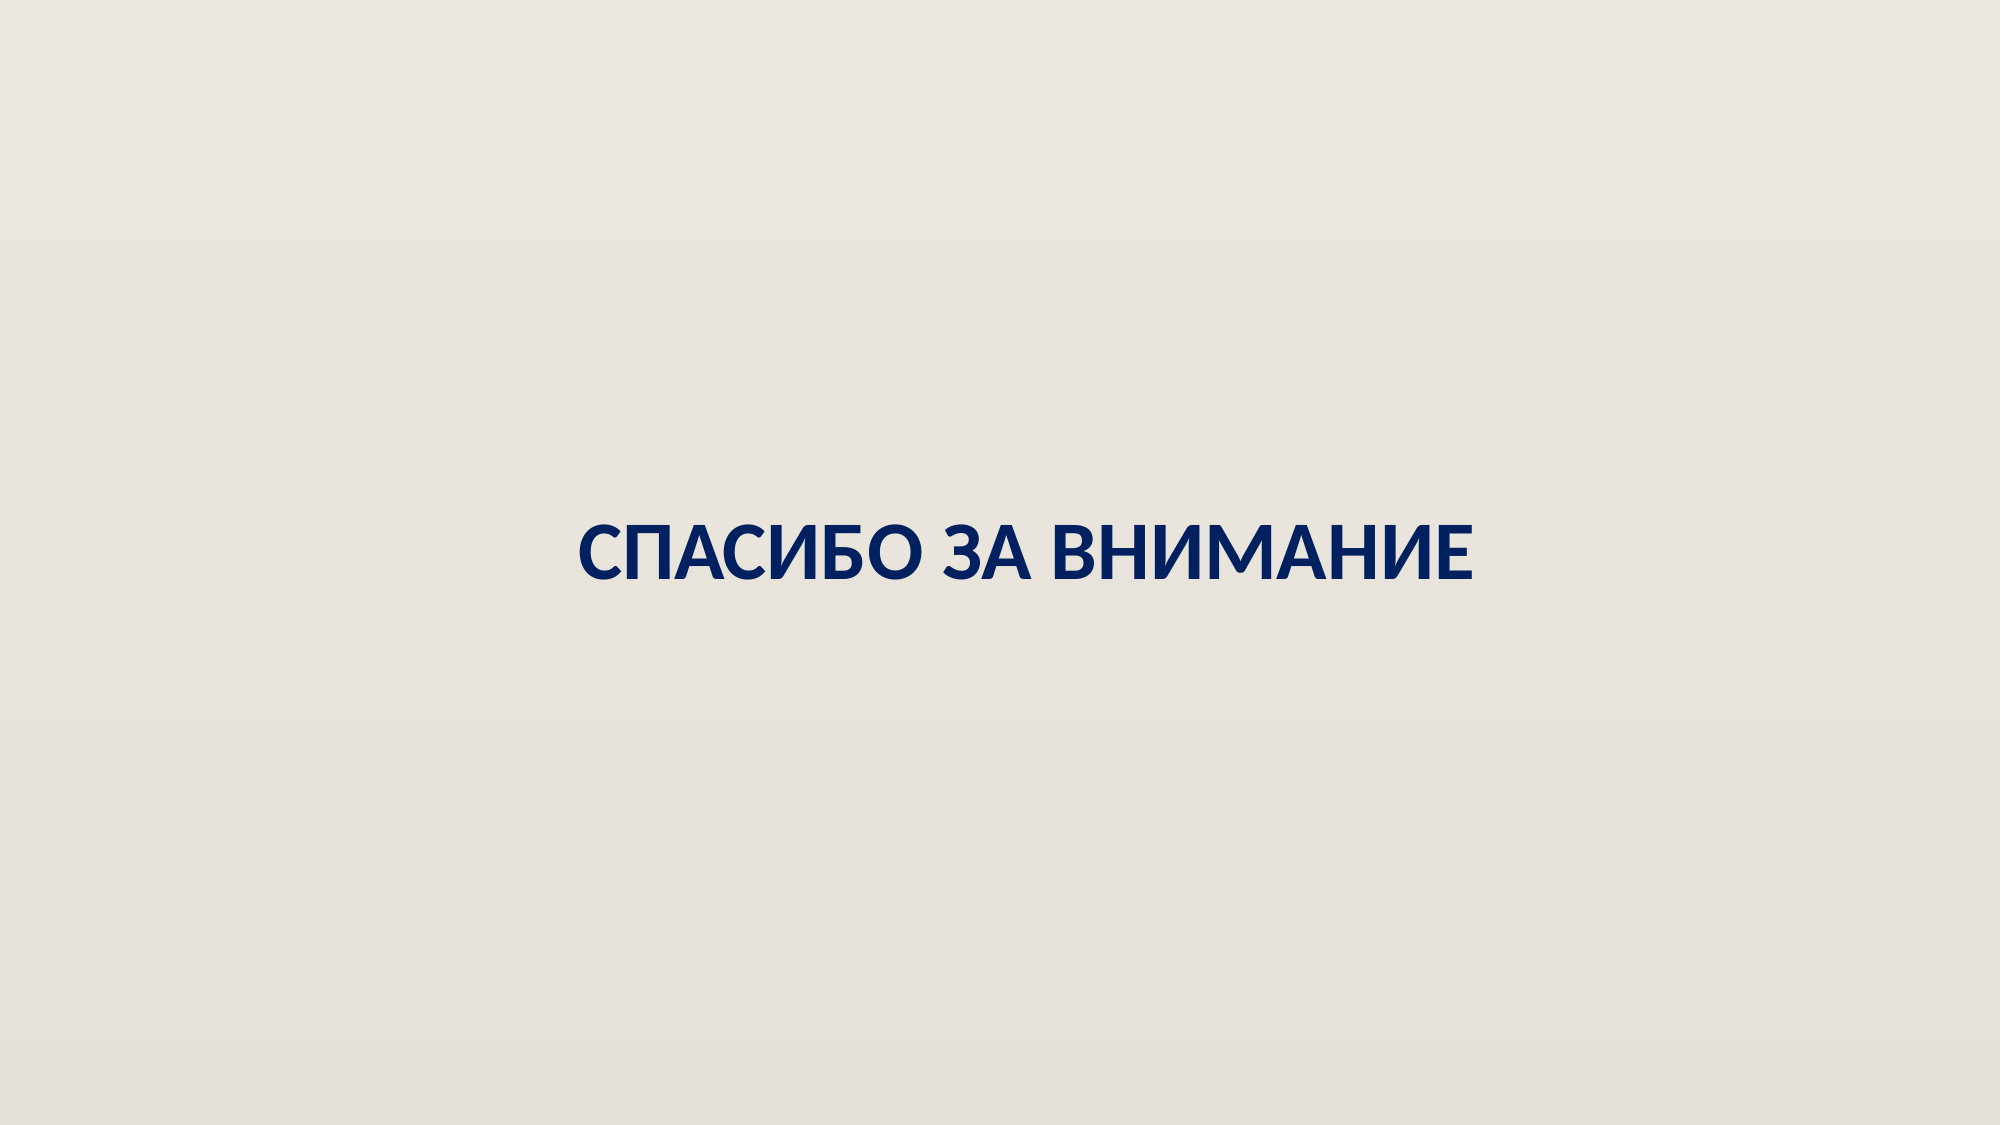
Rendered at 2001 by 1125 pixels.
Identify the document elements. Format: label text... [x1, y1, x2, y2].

text_box СПАСИБО ЗА ВНИМАНИЕ [258, 489, 1796, 605]
